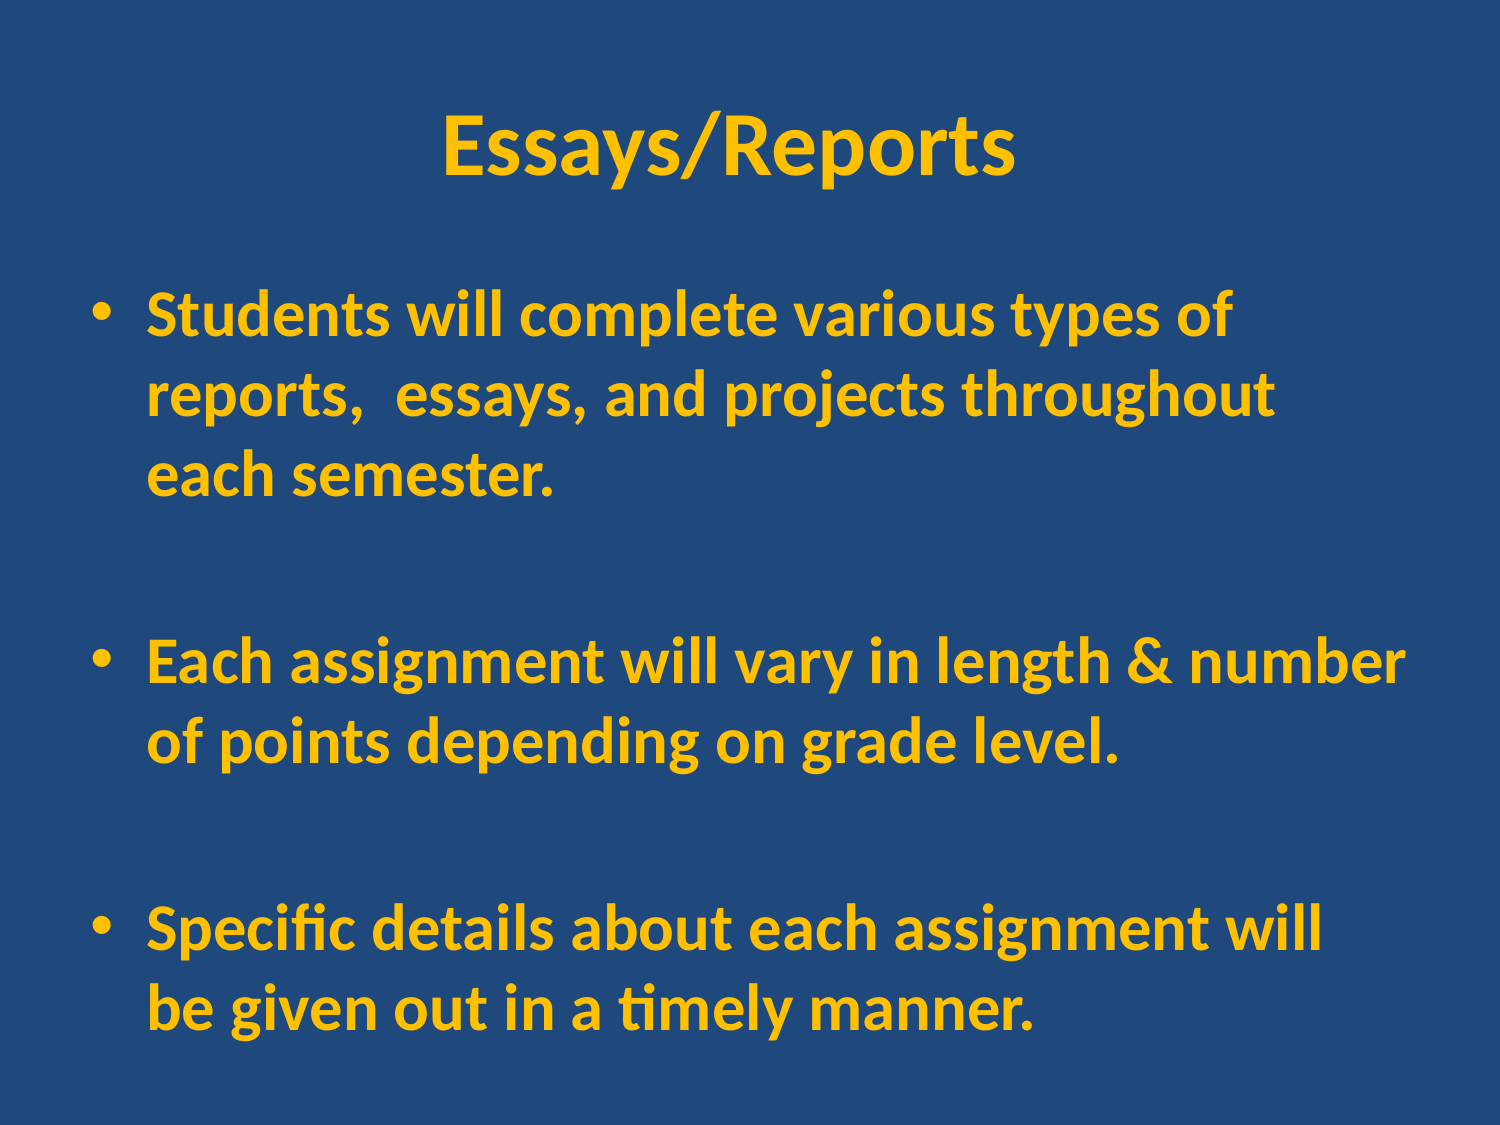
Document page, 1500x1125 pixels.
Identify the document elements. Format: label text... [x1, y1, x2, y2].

list Students will complete various types of reports, essays, and projects throughout each semester. Each assignment will vary in length & number of points depending on grade level. Specific details about each assignment will be given out in a timely manner. [75, 262, 1425, 1088]
title Essays/Reports [75, 45, 1425, 233]
